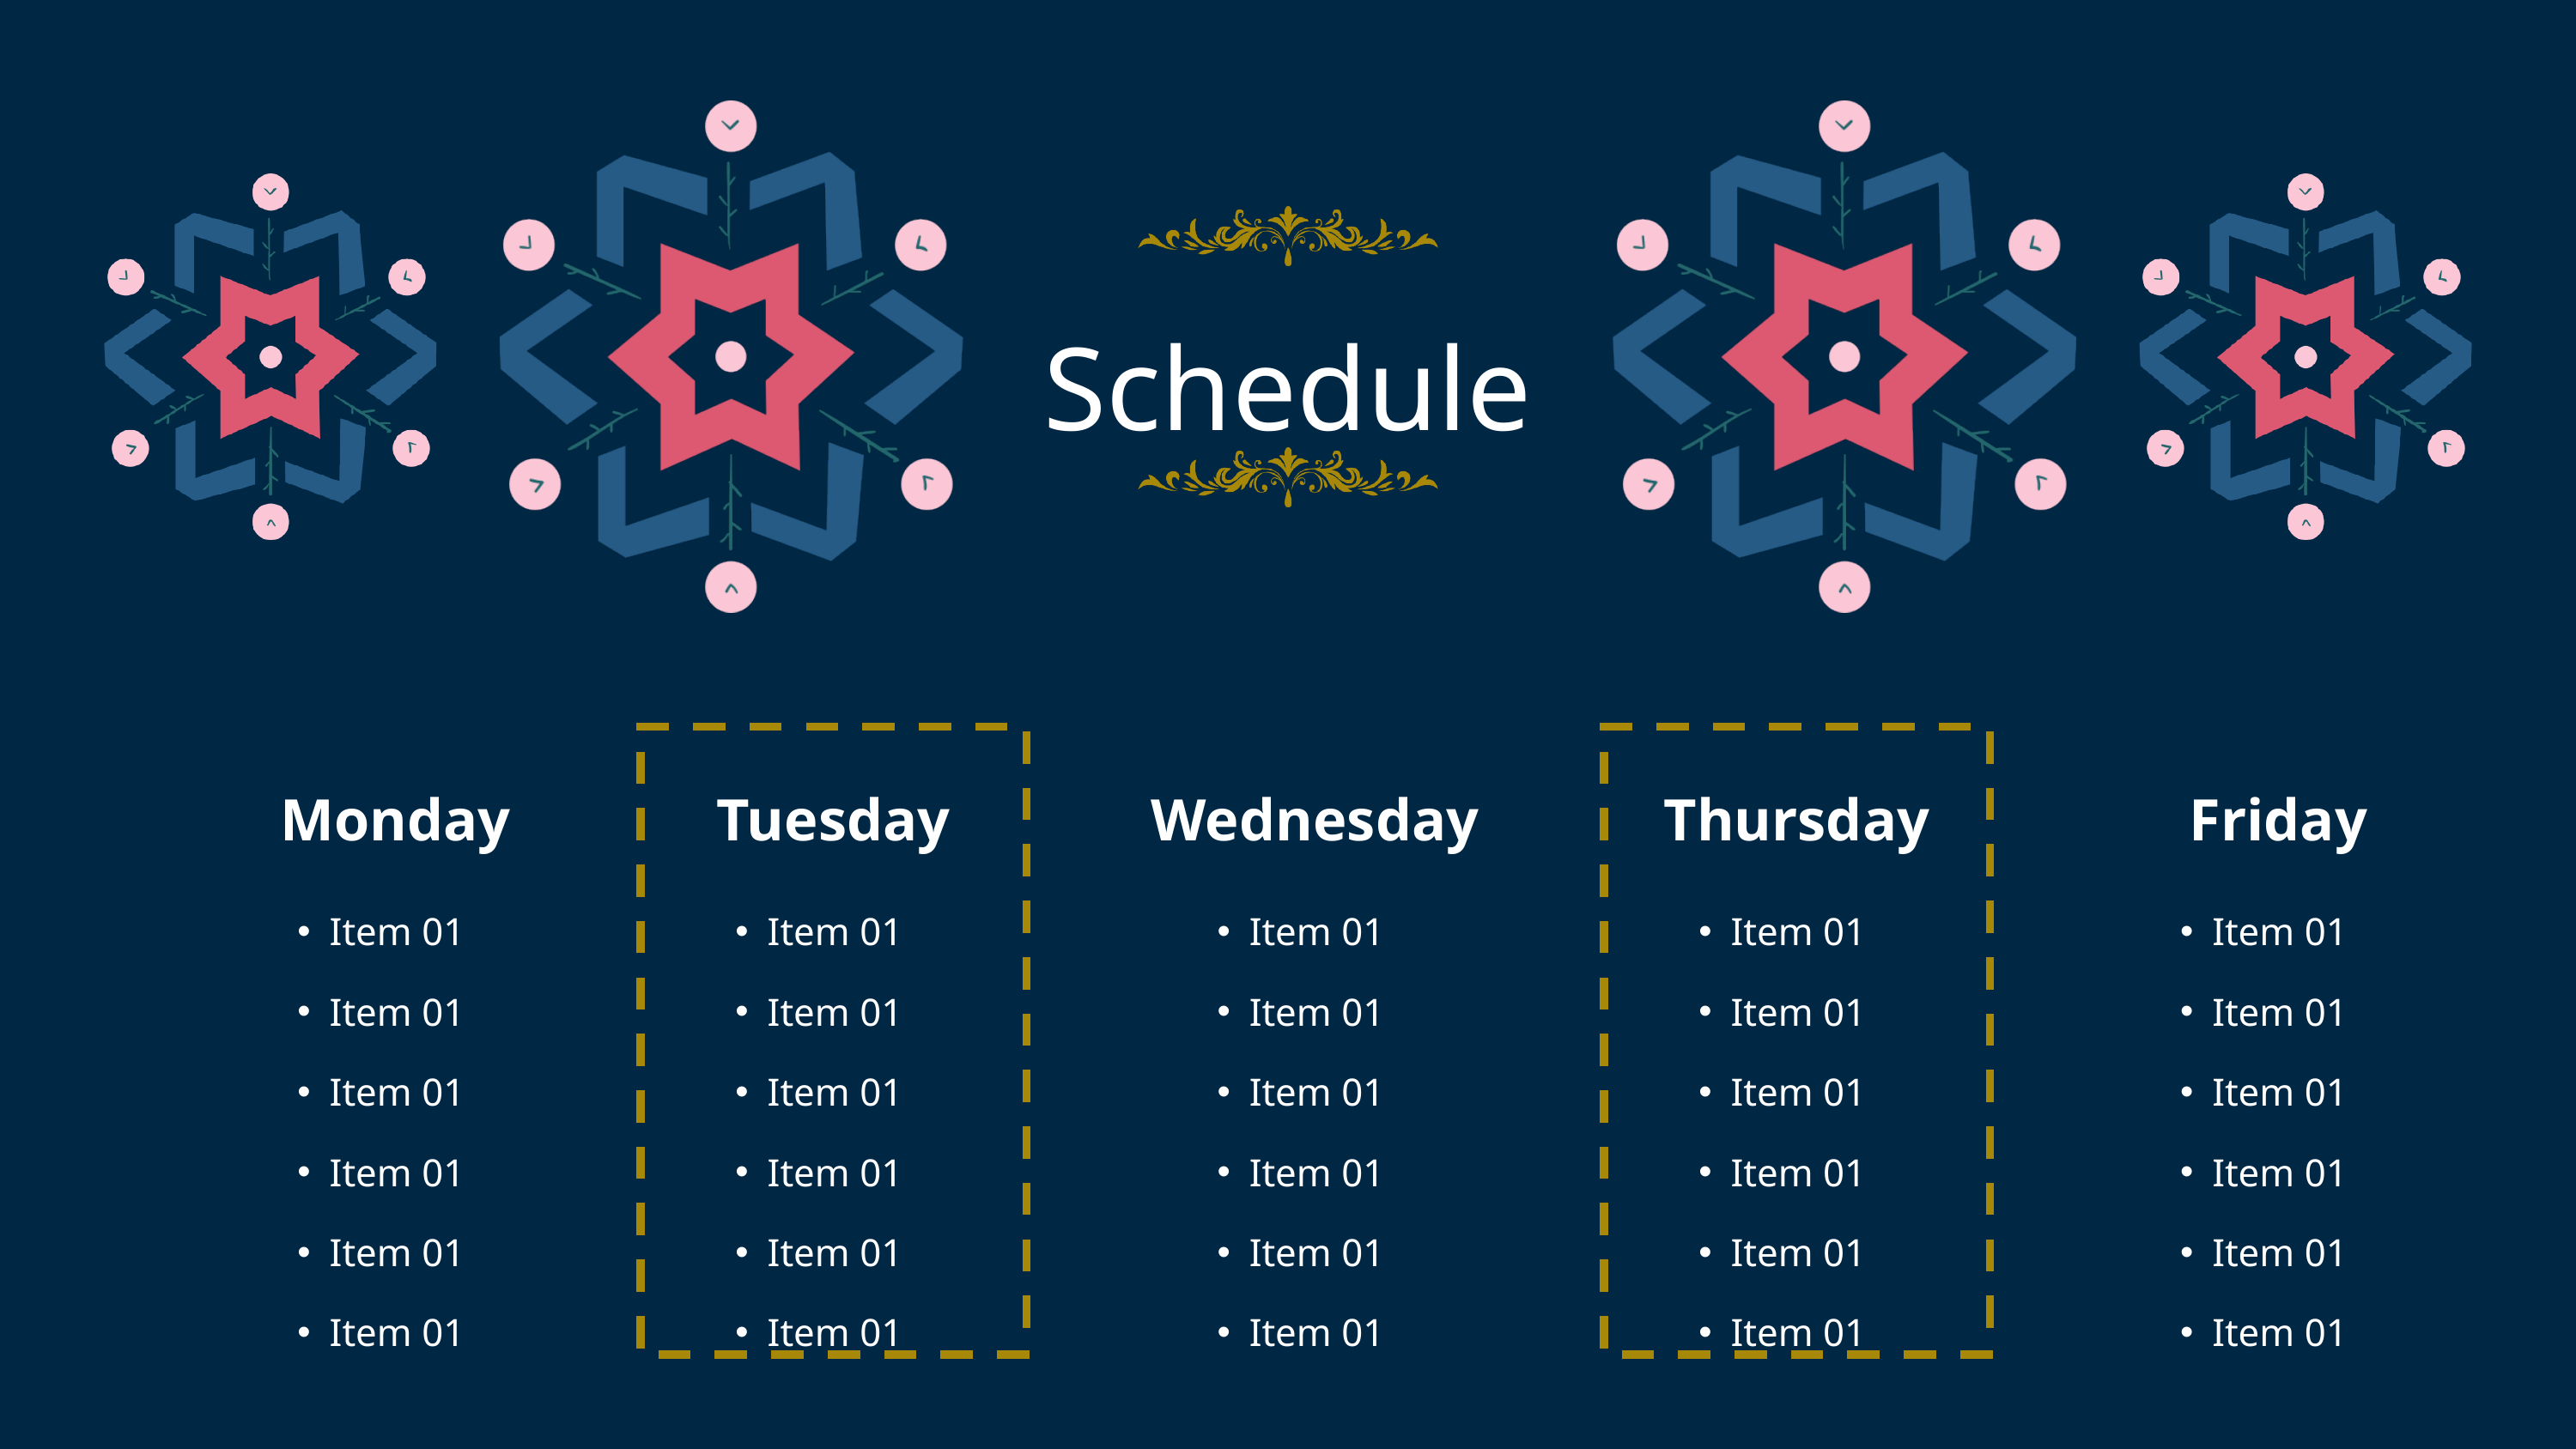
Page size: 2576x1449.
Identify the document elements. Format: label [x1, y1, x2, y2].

text_box [2026, 769, 2530, 1258]
text_box [640, 1265, 1027, 1355]
text_box [499, 100, 963, 206]
text_box [104, 173, 437, 540]
text_box [499, 517, 963, 613]
text_box [1064, 769, 1545, 1258]
text_box [1603, 1265, 1990, 1355]
text_box [2139, 173, 2472, 540]
text_box [1603, 698, 1990, 768]
text_box [1613, 100, 2077, 206]
text_box [144, 769, 581, 1258]
text_box [640, 698, 1027, 768]
text_box [1613, 517, 2077, 613]
text_box [459, 206, 2117, 507]
text_box [1546, 769, 2026, 1258]
text_box [582, 769, 1063, 1258]
